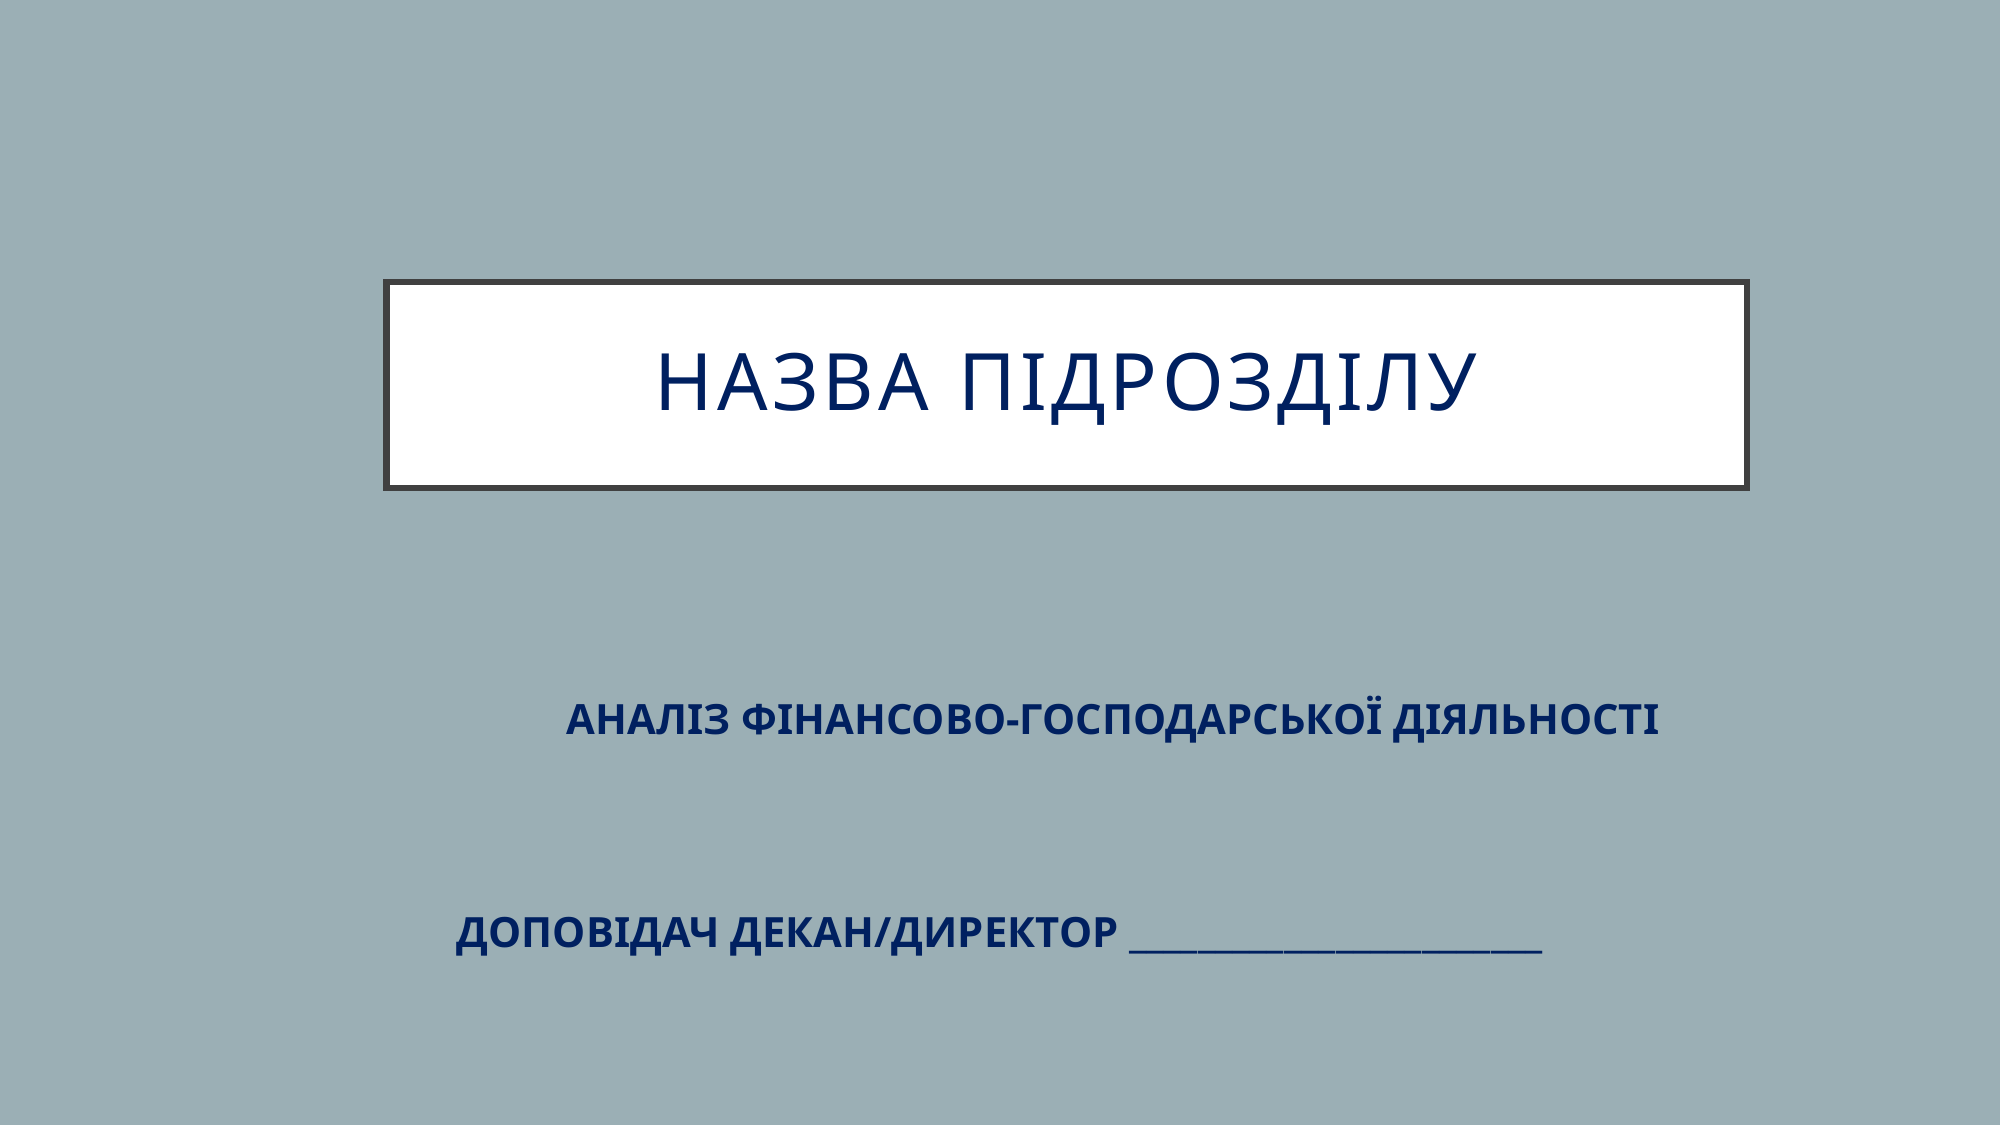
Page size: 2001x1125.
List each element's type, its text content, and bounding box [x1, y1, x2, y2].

title НАЗВА ПІДРОЗДІЛУ [383, 279, 1750, 491]
subtitle АНАЛІЗ ФІНАНСОВО-ГОСПОДАРСЬКОЇ ДІЯЛЬНОСТІ ДОПОВІДАЧ ДЕКАН/ДИРЕКТОР ________________________ [441, 685, 1785, 1068]
